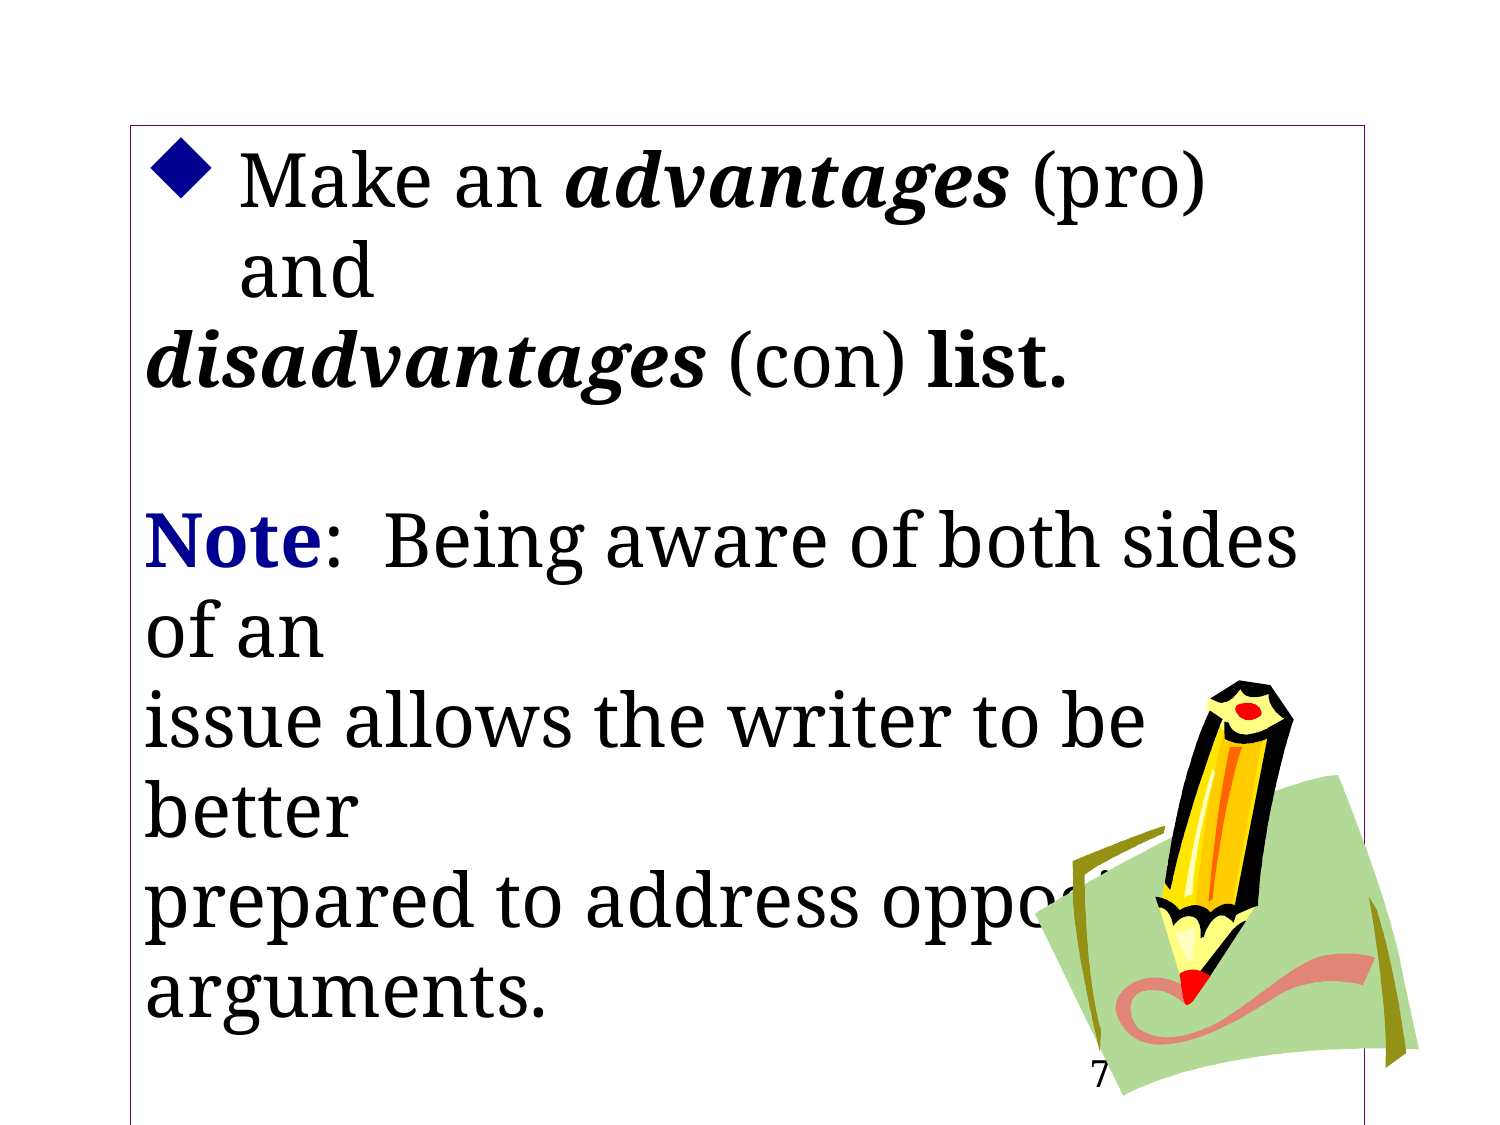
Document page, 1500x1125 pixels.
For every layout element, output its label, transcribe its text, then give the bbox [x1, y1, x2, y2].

text_box Make an advantages (pro) and disadvantages (con) list. Note: Being aware of both sides of an issue allows the writer to be better prepared to address opposing arguments. Actually make a written list or T Chart [130, 125, 1365, 1125]
picture [1034, 673, 1426, 1103]
